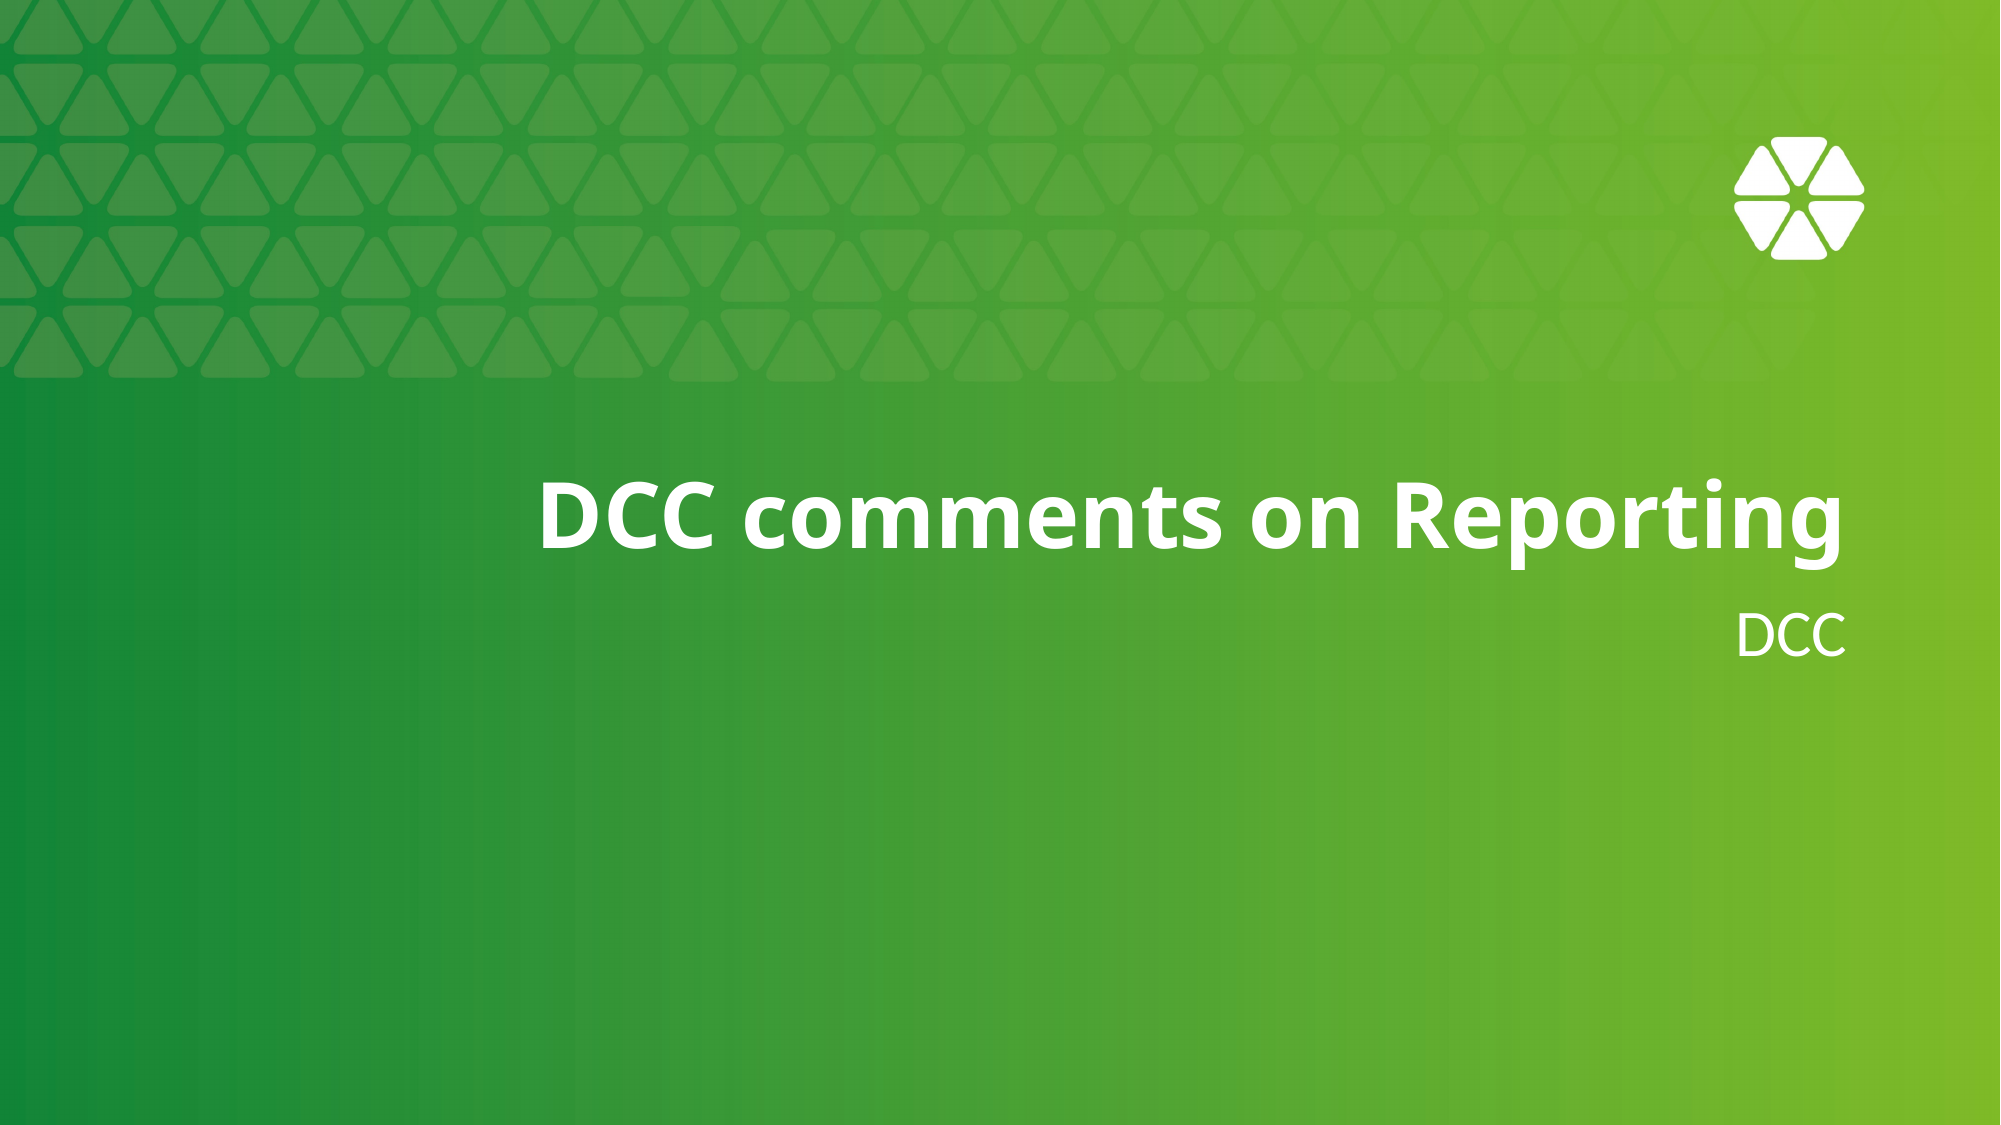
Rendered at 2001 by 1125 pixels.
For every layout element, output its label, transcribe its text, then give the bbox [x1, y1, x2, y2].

title DCC comments on Reporting [249, 184, 1863, 576]
subtitle DCC [249, 590, 1863, 863]
picture [0, 0, 2000, 1125]
